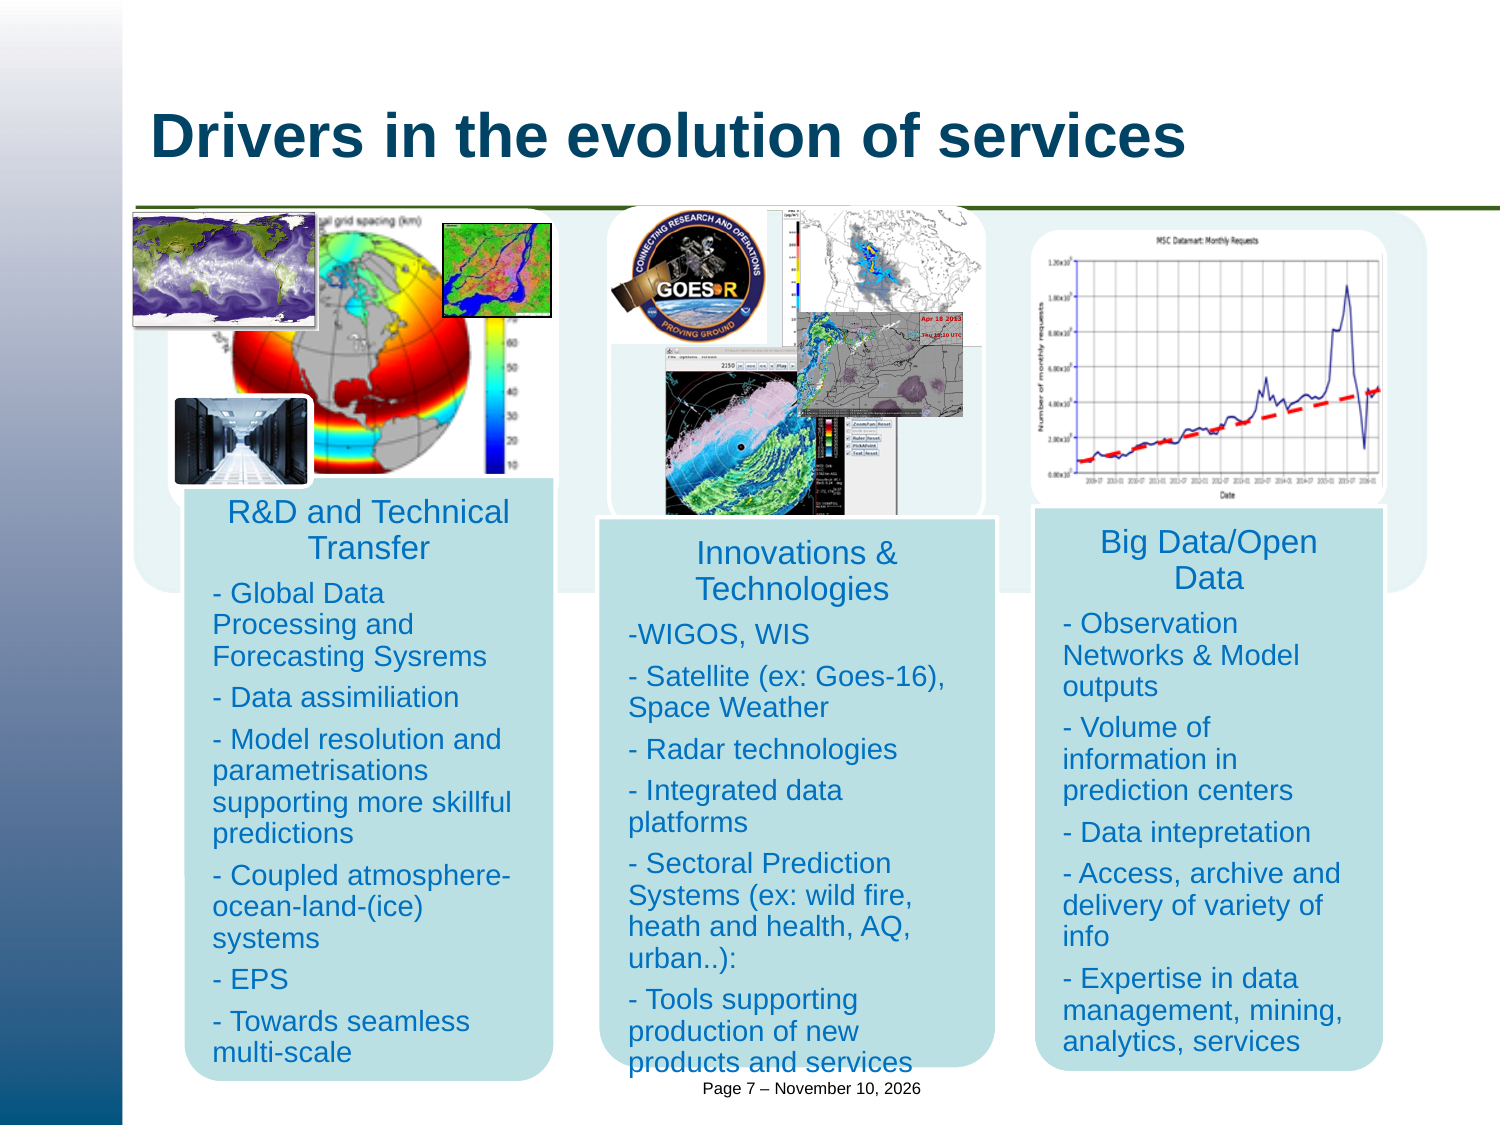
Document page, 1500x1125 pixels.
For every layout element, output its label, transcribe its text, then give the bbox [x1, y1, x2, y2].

picture [443, 223, 551, 317]
picture [796, 312, 963, 418]
picture [0, 0, 1500, 1125]
title Drivers in the evolution of services [135, 45, 1414, 206]
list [135, 207, 1426, 1047]
